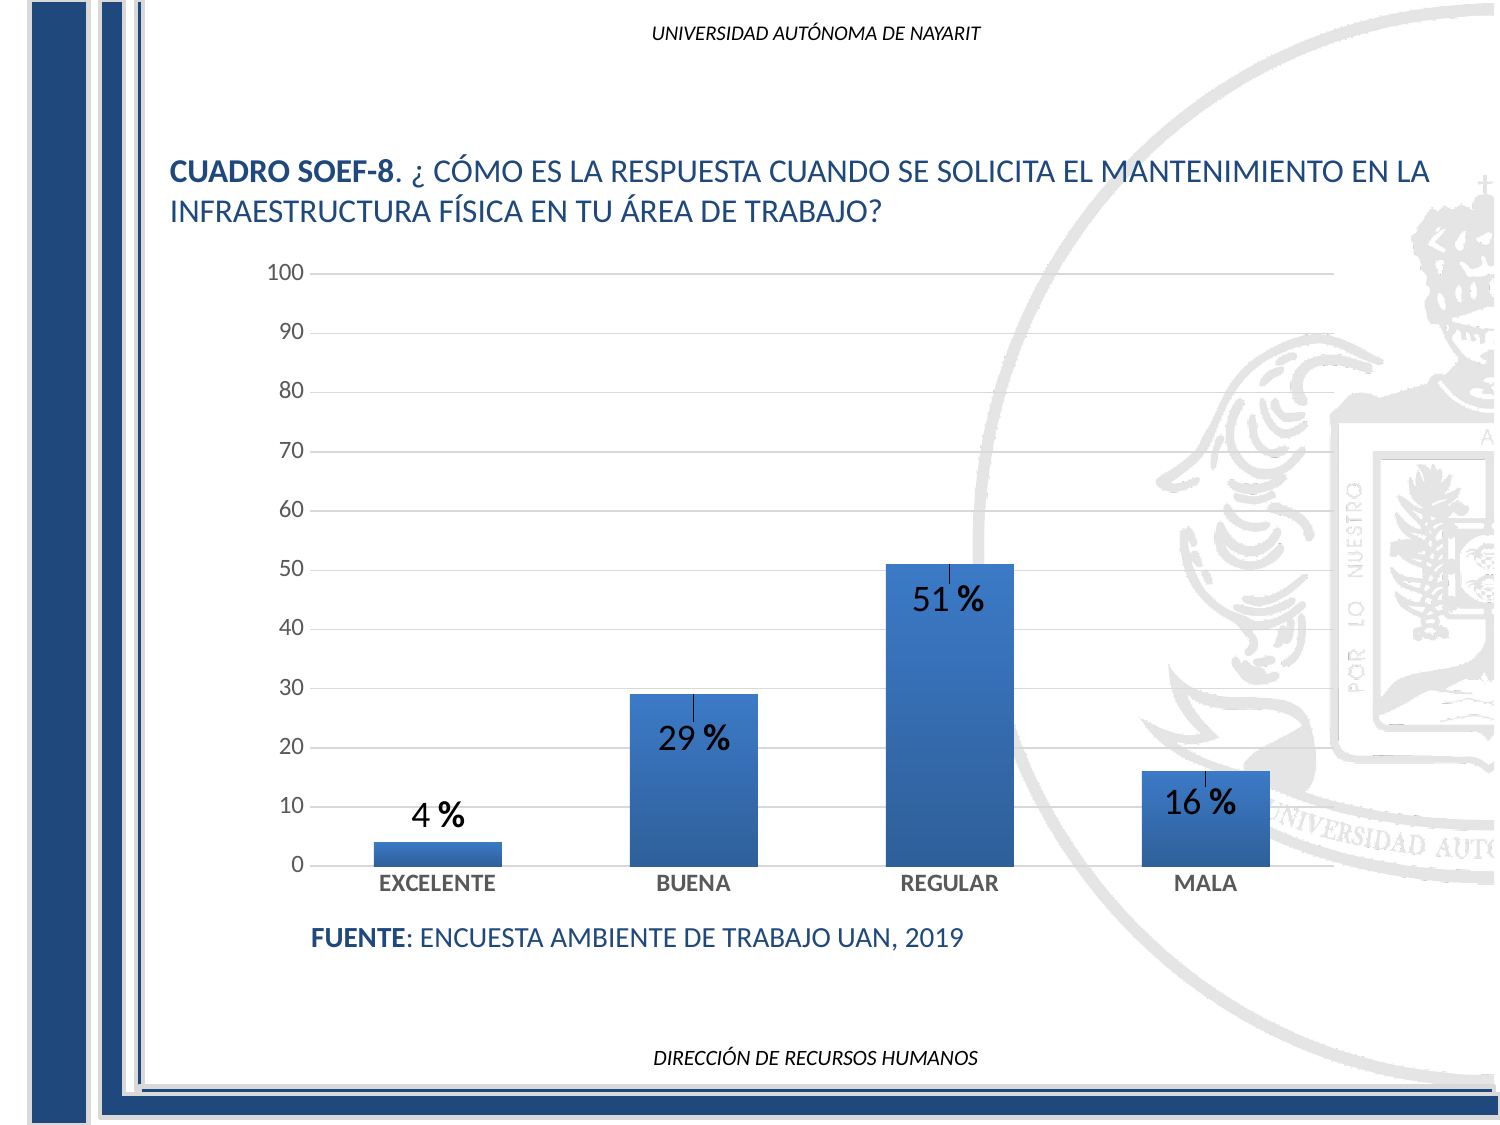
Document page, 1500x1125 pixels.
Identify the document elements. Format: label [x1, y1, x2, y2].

chart [243, 248, 1357, 911]
text_box [29, 0, 1500, 1125]
